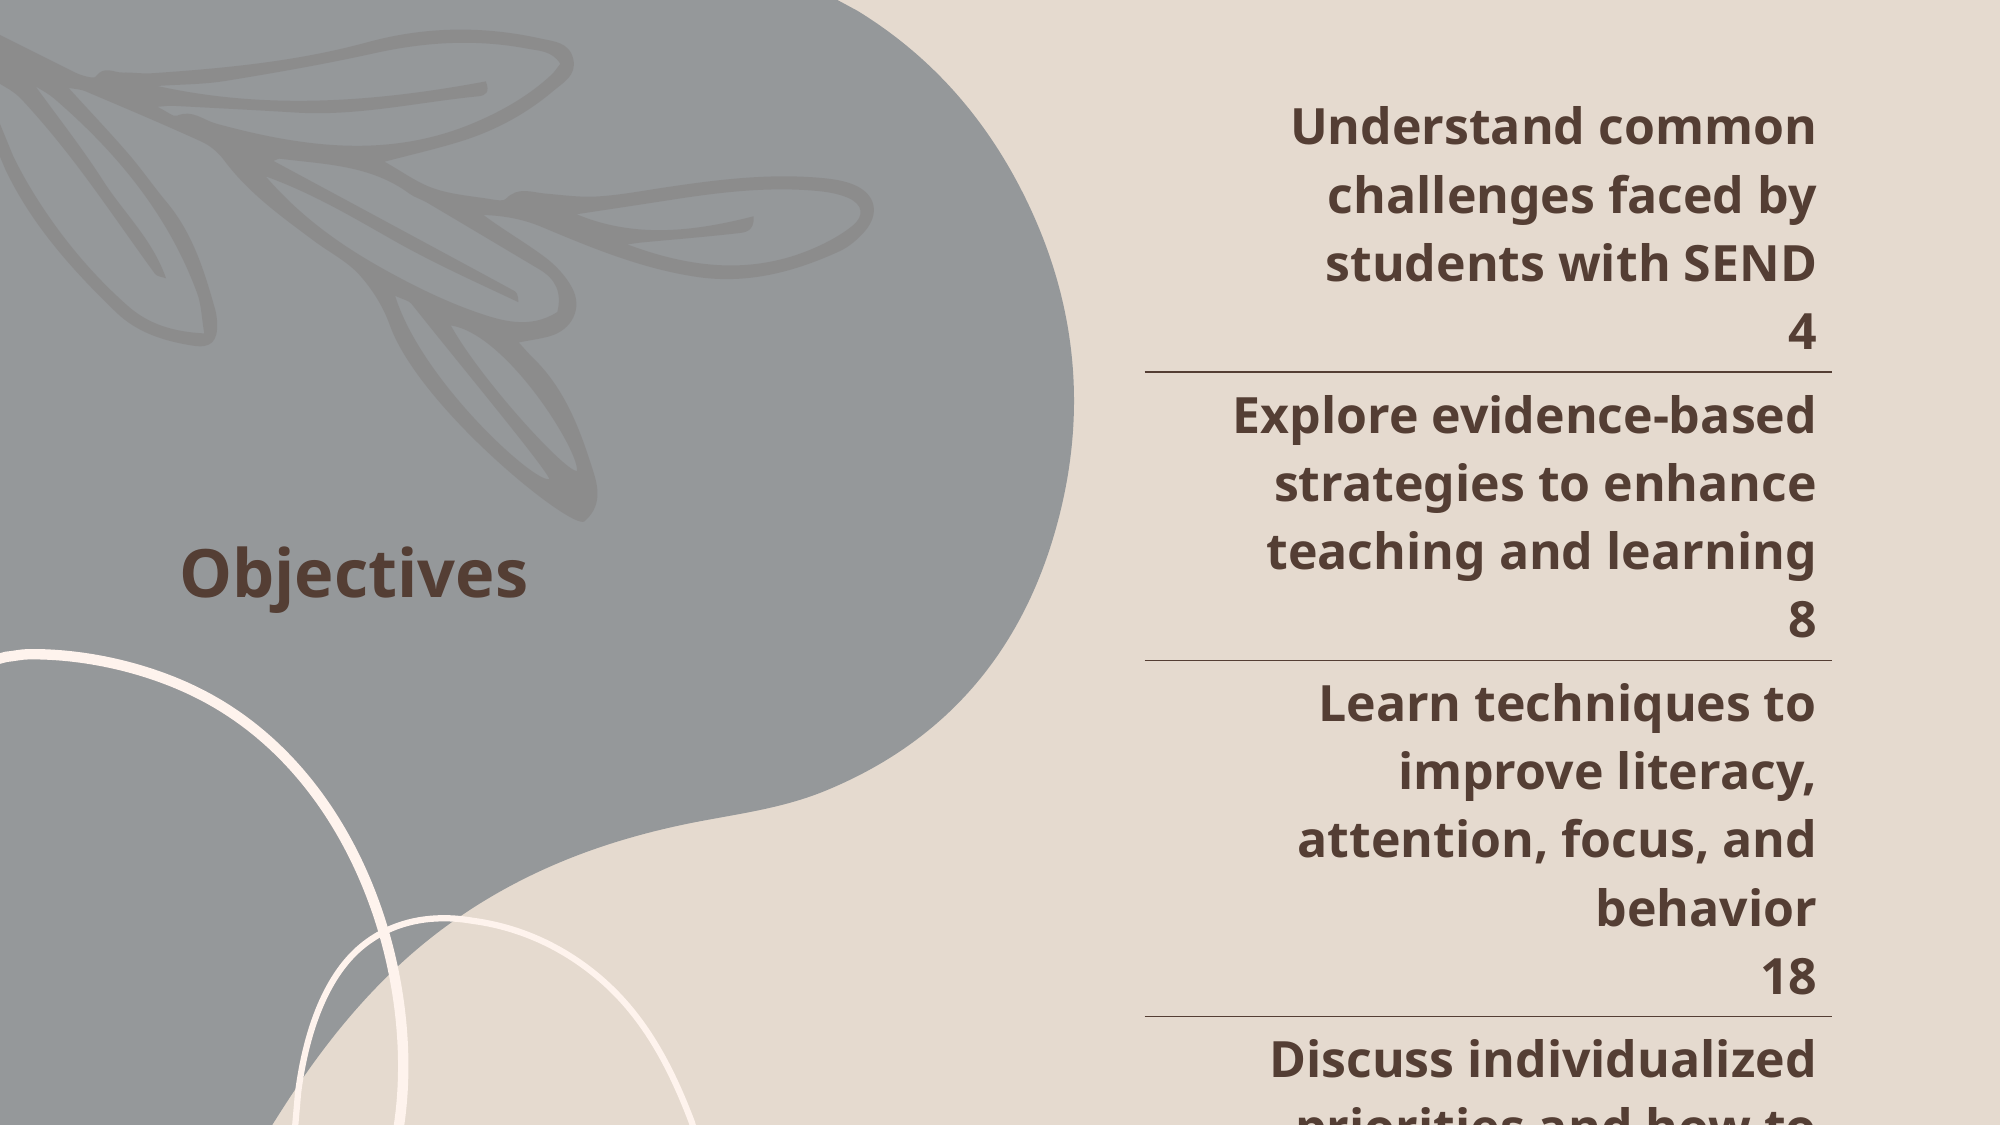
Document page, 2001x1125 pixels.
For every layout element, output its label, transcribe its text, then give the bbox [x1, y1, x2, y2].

table_cell Explore evidence-based strategies to enhance teaching and learning 8 [1145, 373, 1832, 660]
table_cell Learn techniques to improve literacy, attention, focus, and behavior 18 [1145, 661, 1832, 1016]
table_header Understand common challenges faced by students with SEND 4 [1145, 84, 1832, 371]
table_cell Discuss individualized priorities and how to address them 23 [1145, 1017, 1832, 1125]
title Objectives [164, 163, 1090, 989]
